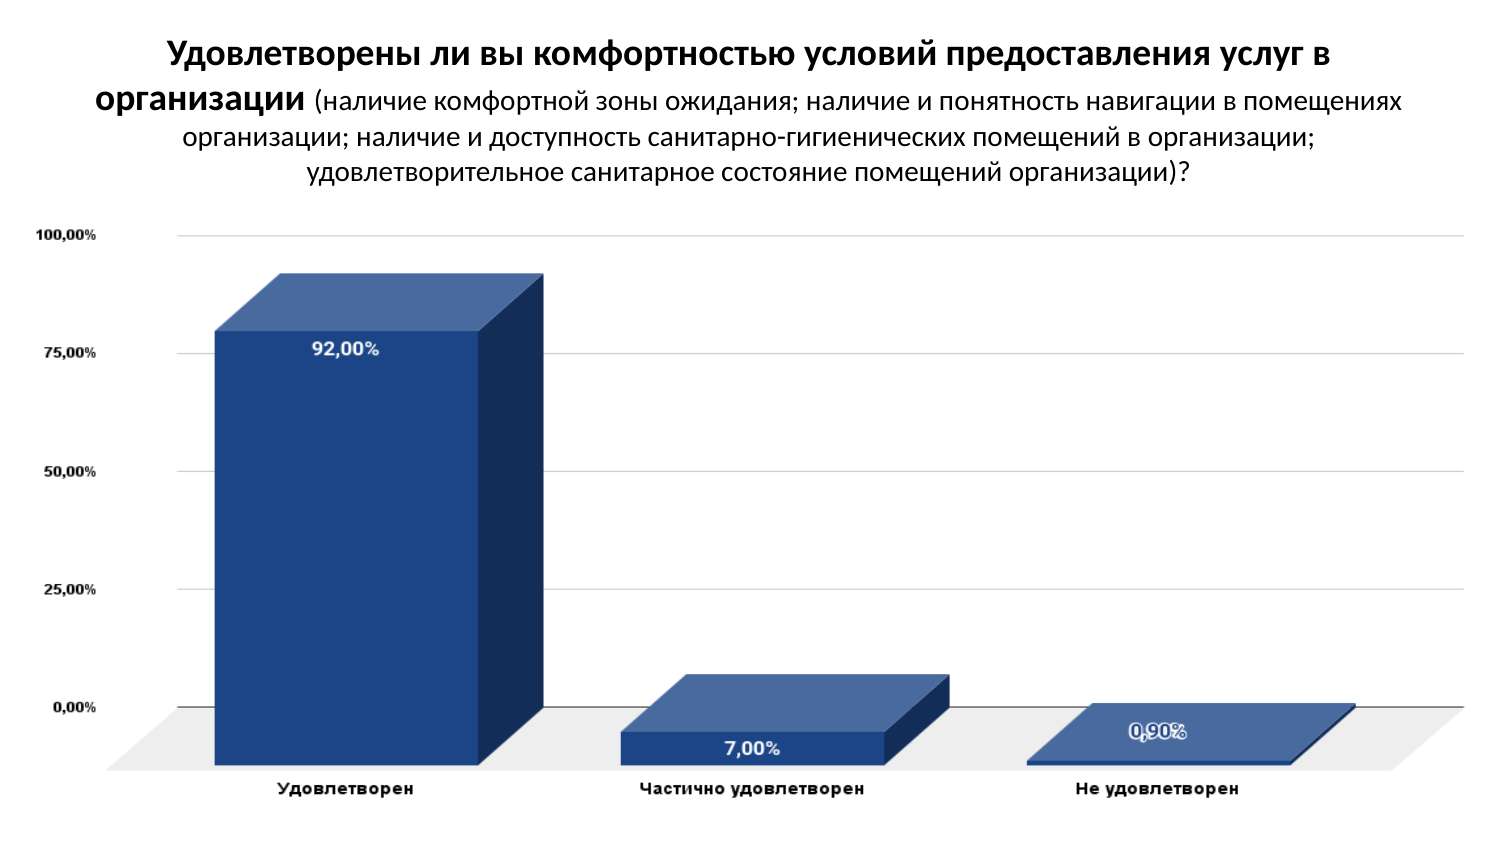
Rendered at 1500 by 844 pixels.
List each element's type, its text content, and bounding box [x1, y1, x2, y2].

picture [0, 195, 1500, 829]
title Удовлетворены ли вы комфортностью условий предоставления услуг в организации (наличие комфортной зоны ожидания; наличие и понятность навигации в помещениях организации; наличие и доступность санитарно-гигиенических помещений в организации; удовлетворительное санитарное состояние помещений организации)? [75, 23, 1424, 192]
